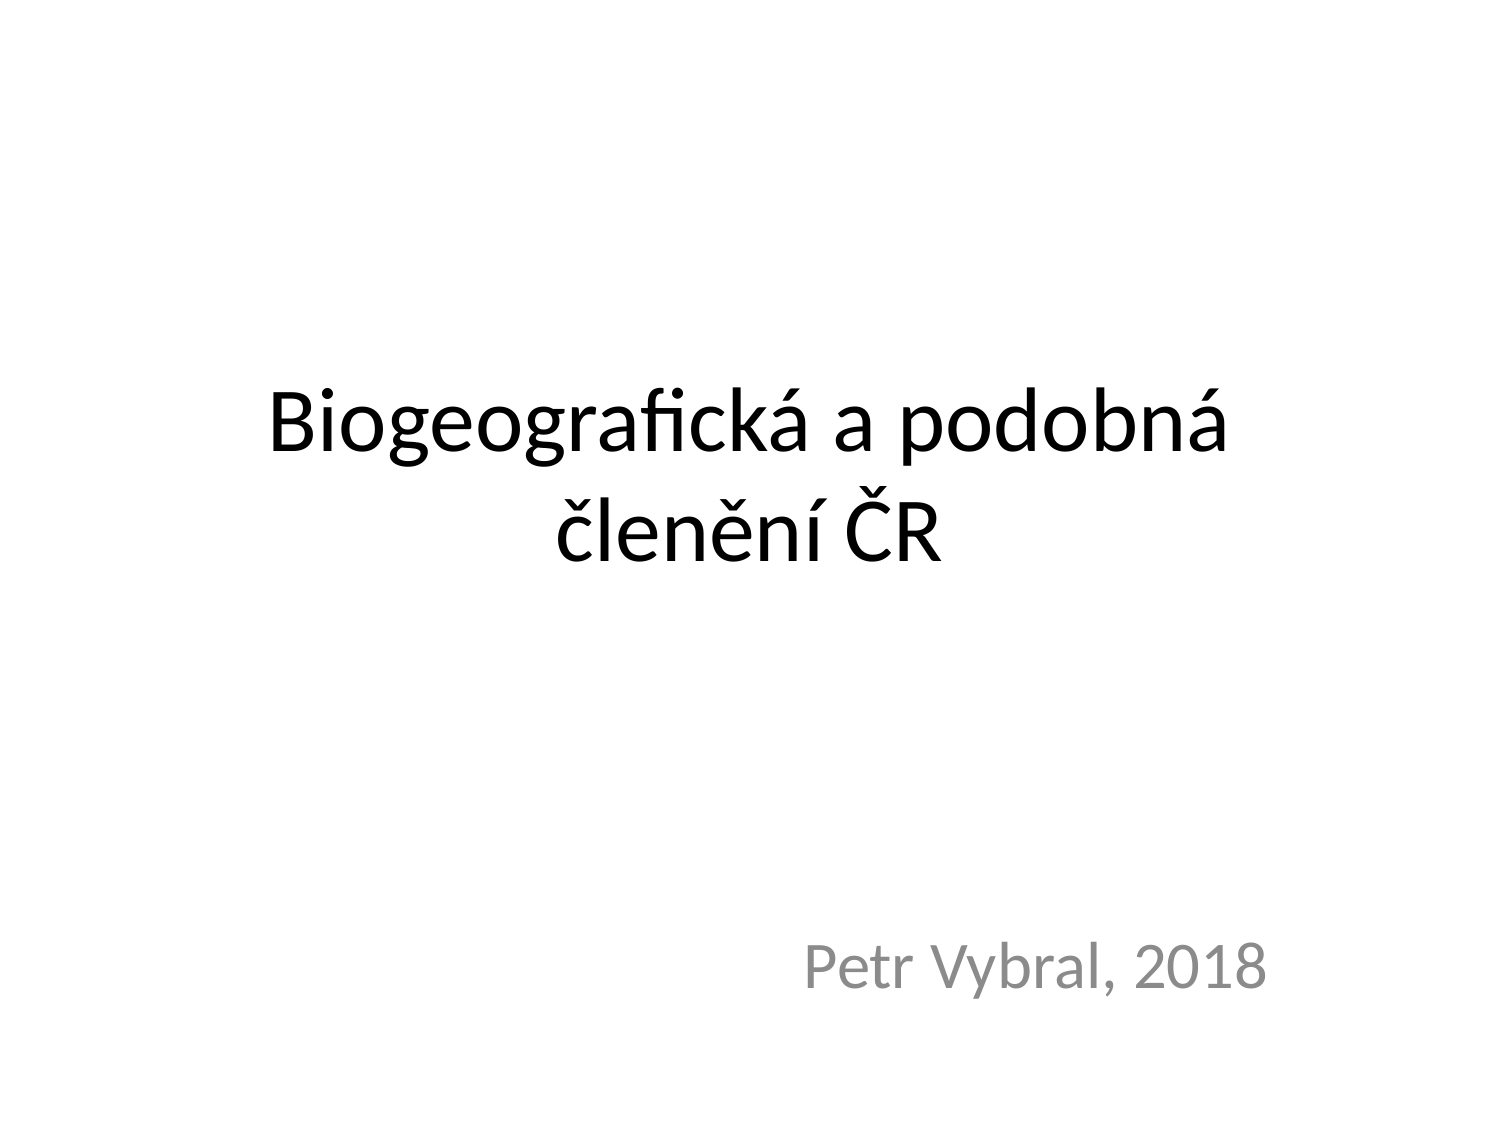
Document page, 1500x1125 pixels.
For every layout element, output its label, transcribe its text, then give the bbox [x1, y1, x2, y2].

title Biogeografická a podobná členění ČR [112, 349, 1388, 591]
subtitle Petr Vybral, 2018 [644, 914, 1428, 1043]
